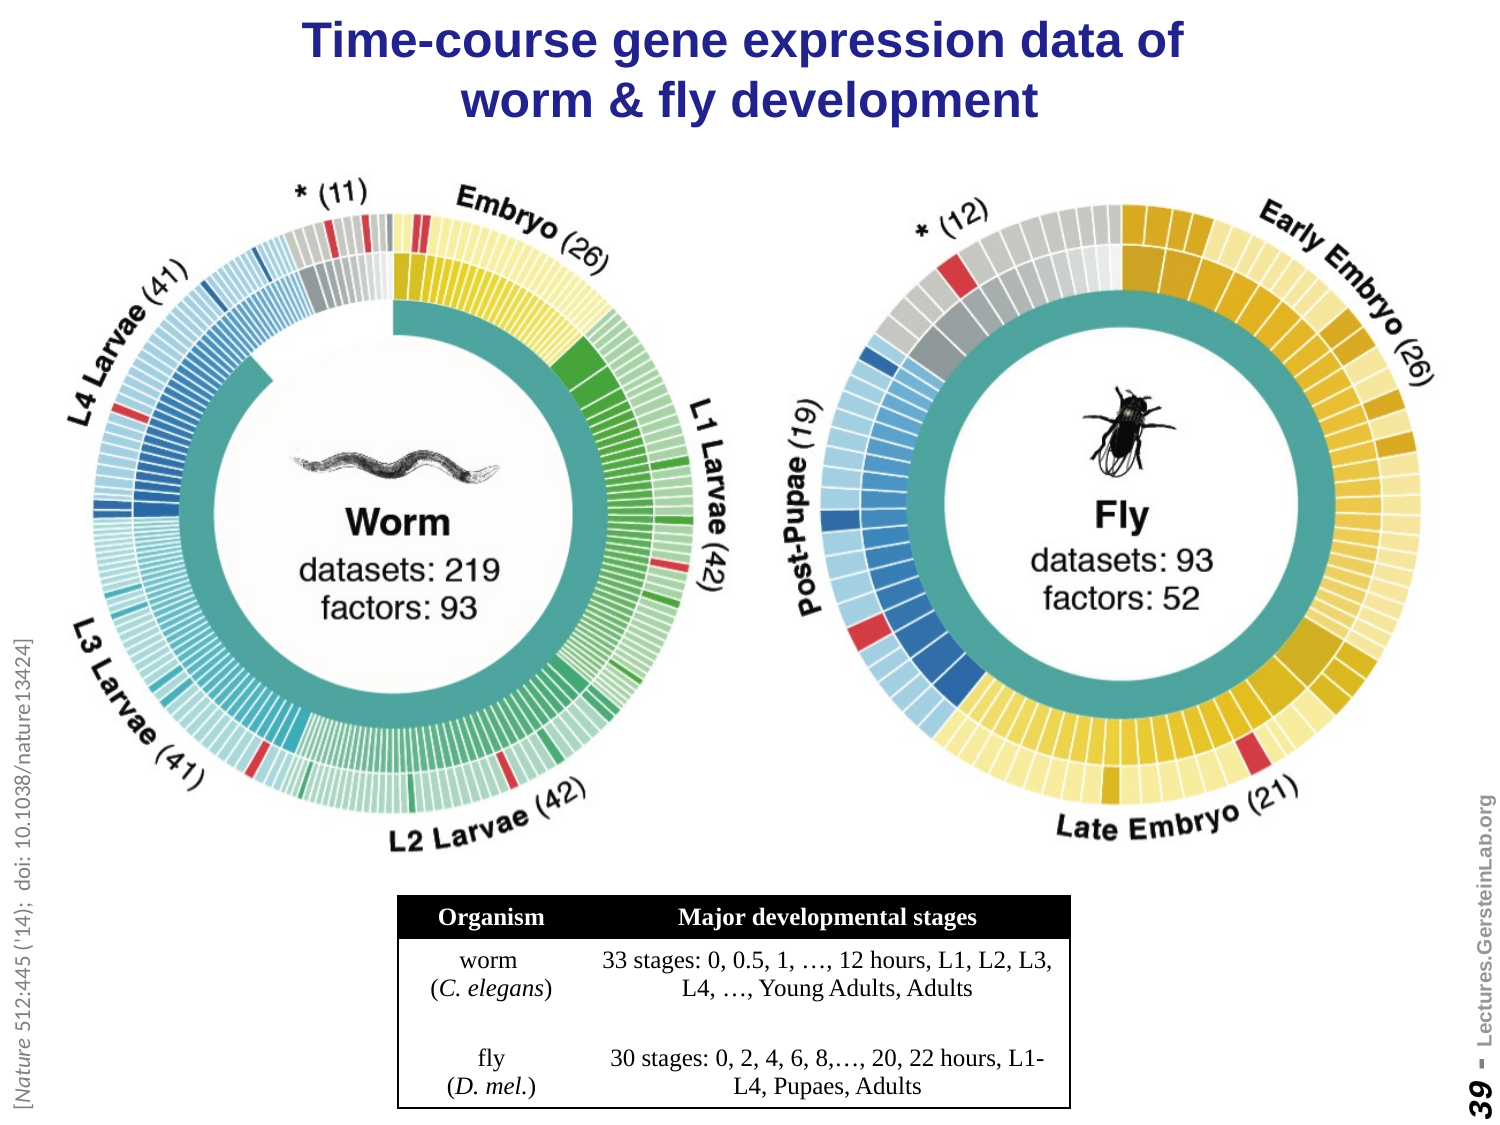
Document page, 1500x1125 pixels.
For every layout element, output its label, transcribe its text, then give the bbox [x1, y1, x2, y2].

picture [37, 138, 1480, 881]
table_cell worm (C. elegans) [399, 939, 585, 1037]
table_cell fly (D. mel.) [399, 1037, 585, 1107]
table_cell 33 stages: 0, 0.5, 1, …, 12 hours, L1, L2, L3, L4, …, Young Adults, Adults [585, 939, 1069, 1037]
table_header Organism [399, 897, 585, 939]
text_box [Nature 512:445 ('14); doi: 10.1038/nature13424] [0, 168, 43, 1125]
title Time-course gene expression data of worm & fly development [112, 0, 1388, 146]
table_cell 30 stages: 0, 2, 4, 6, 8,…, 20, 22 hours, L1-L4, Pupaes, Adults [585, 1037, 1069, 1107]
table_header Major developmental stages [585, 897, 1069, 939]
